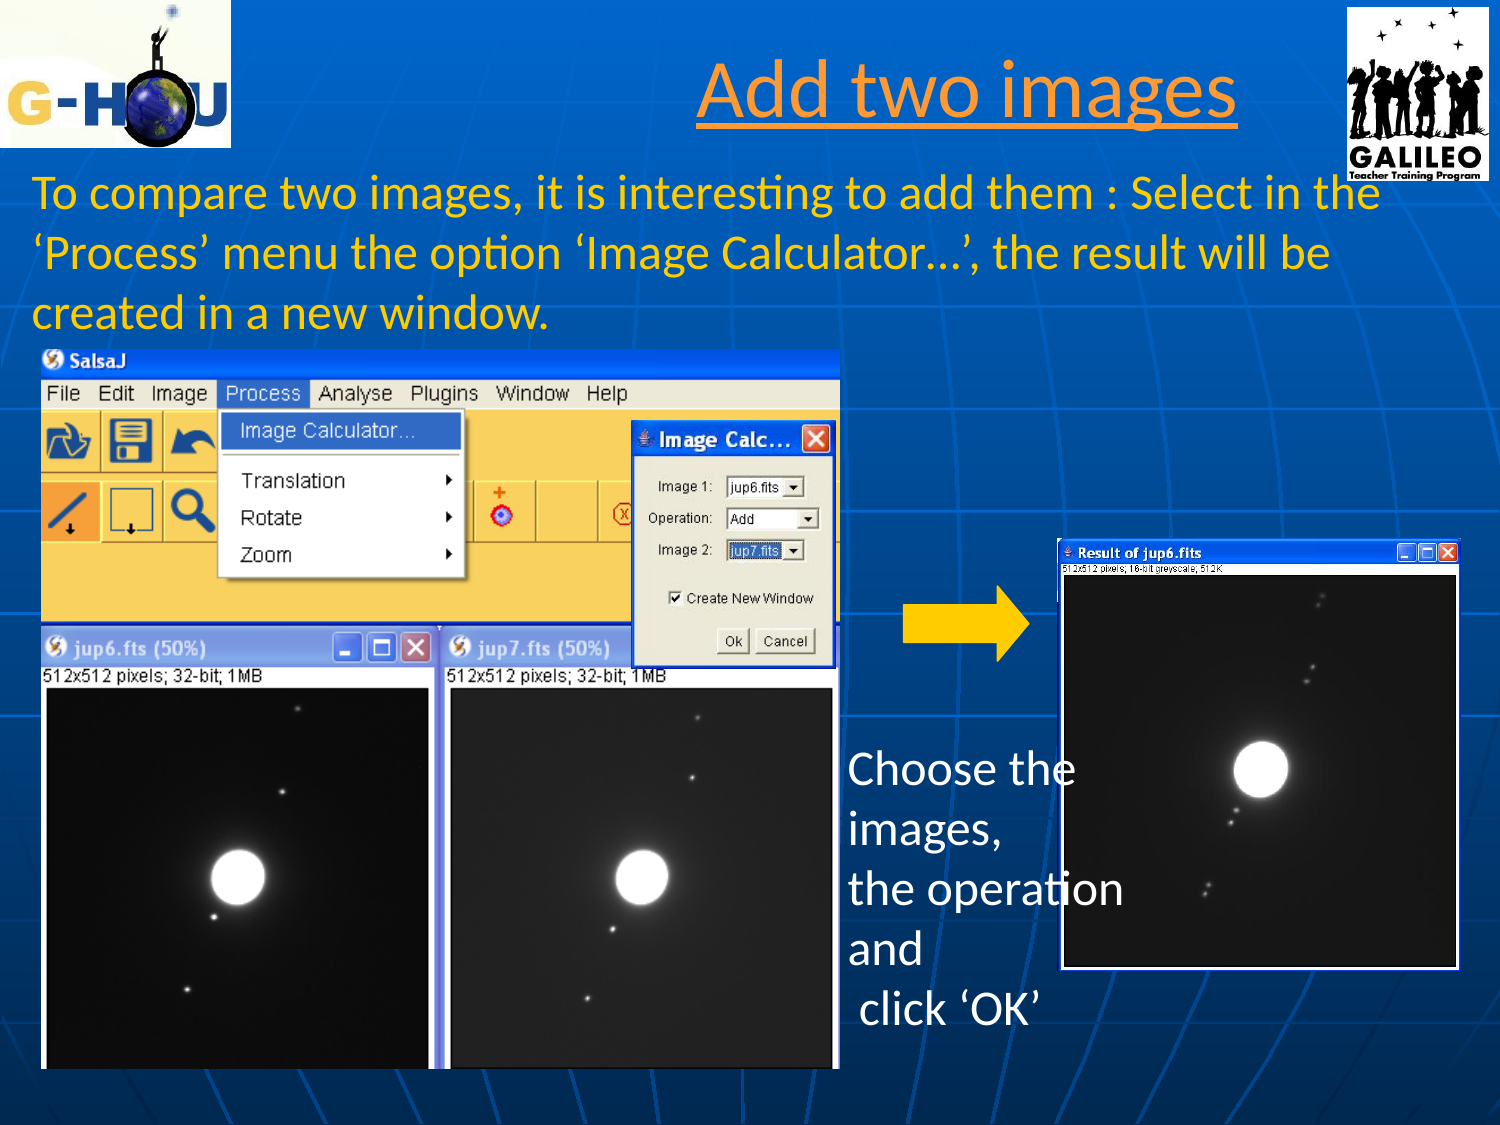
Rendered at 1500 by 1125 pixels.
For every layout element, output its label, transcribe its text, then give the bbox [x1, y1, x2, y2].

picture [1056, 538, 1461, 972]
text_box Add two images [681, 18, 1274, 144]
text_box [903, 586, 1029, 662]
text_box Choose the images, the operation and click ‘OK’ [846, 727, 1211, 1043]
picture [0, 0, 231, 148]
picture [1347, 7, 1489, 181]
text_box To compare two images, it is interesting to add them : Select in the ‘Process’ menu the option ‘Image Calculator…’, the result will be created in a new window. [16, 152, 1488, 347]
picture [40, 349, 841, 1069]
